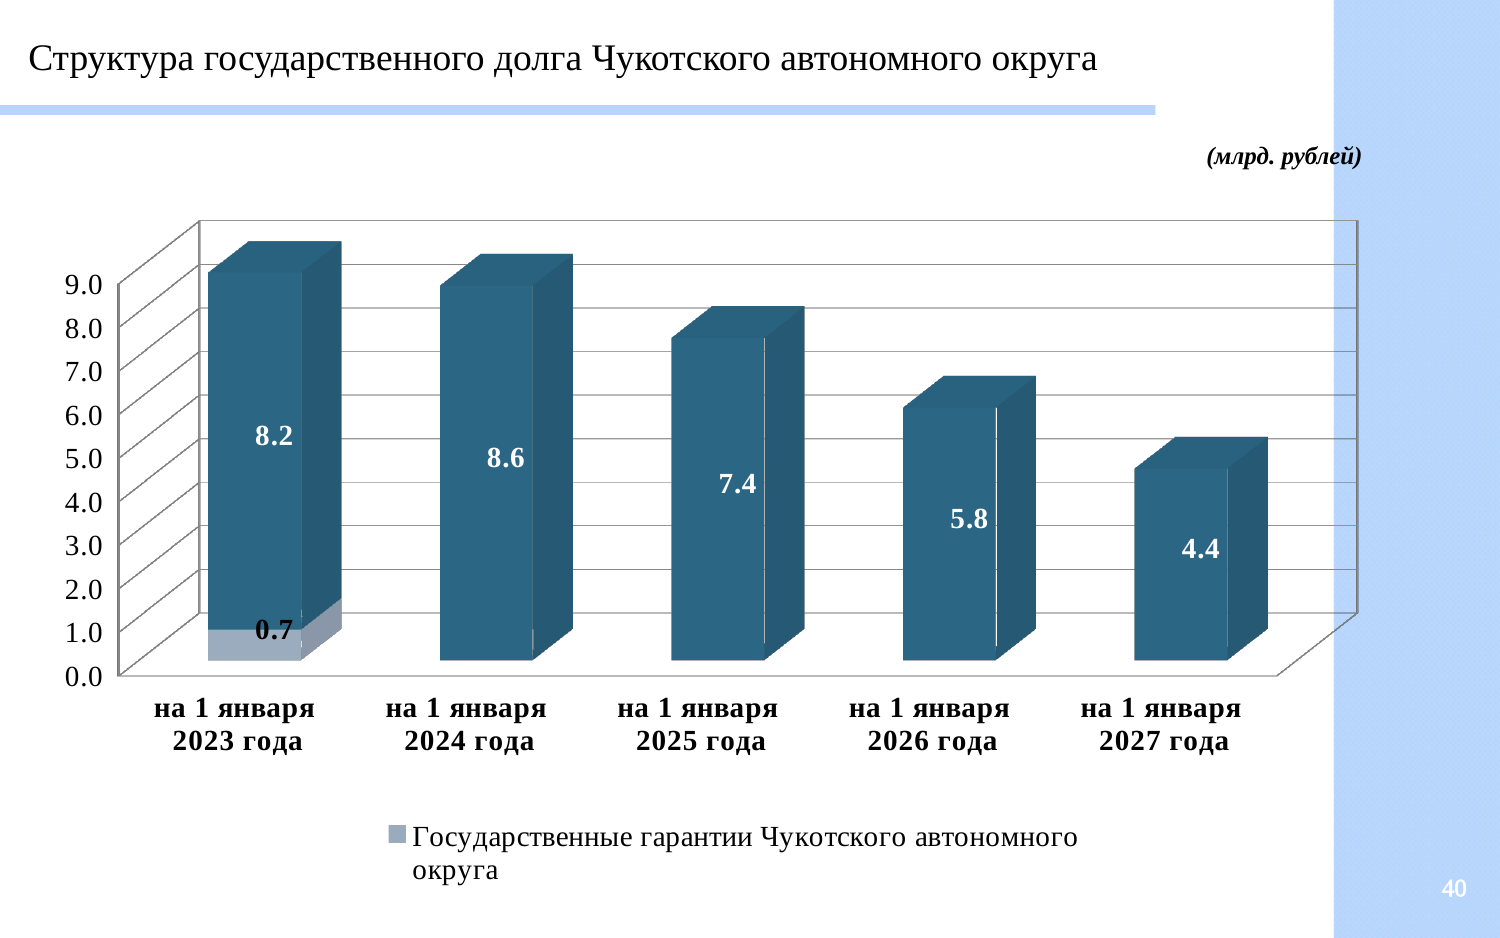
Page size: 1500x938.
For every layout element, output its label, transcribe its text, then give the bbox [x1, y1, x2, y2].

picture [0, 0, 1500, 938]
slide_number 40 [1431, 861, 1482, 912]
text_box [0, 105, 1157, 116]
text_box Структура государственного долга Чукотского автономного округа [13, 25, 1143, 86]
chart [29, 155, 1431, 915]
text_box (млрд. рублей) [1155, 132, 1378, 155]
